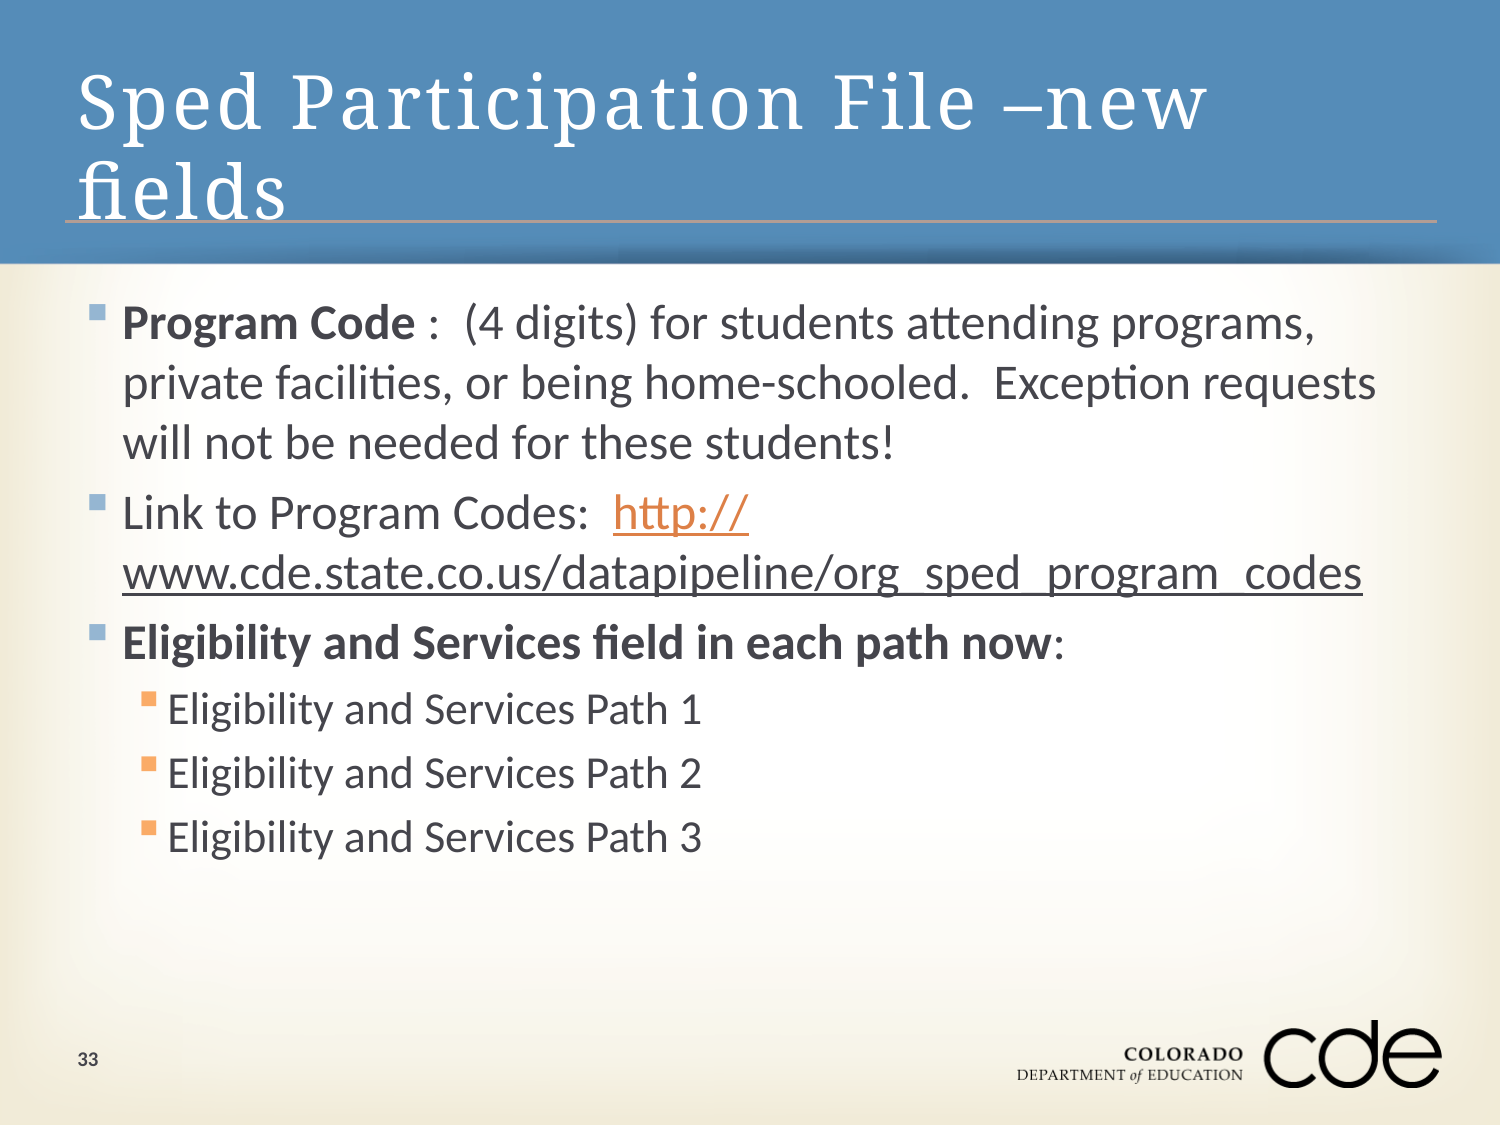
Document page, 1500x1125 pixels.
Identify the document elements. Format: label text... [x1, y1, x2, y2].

title Sped Participation File –new fields [62, 58, 1438, 232]
list Program Code : (4 digits) for students attending programs, private facilities, or being home-schooled. Exception requests will not be needed for these students! Link to Program Codes: http://www.cde.state.co.us/datapipeline/org_sped_program_codes Eligibility and Services field in each path now: Eligibility and Services Path 1 Eligibility and Services Path 2 Eligibility and Services Path 3 [62, 282, 1442, 1005]
footer 33 [62, 1027, 538, 1088]
picture [0, 0, 1500, 1125]
